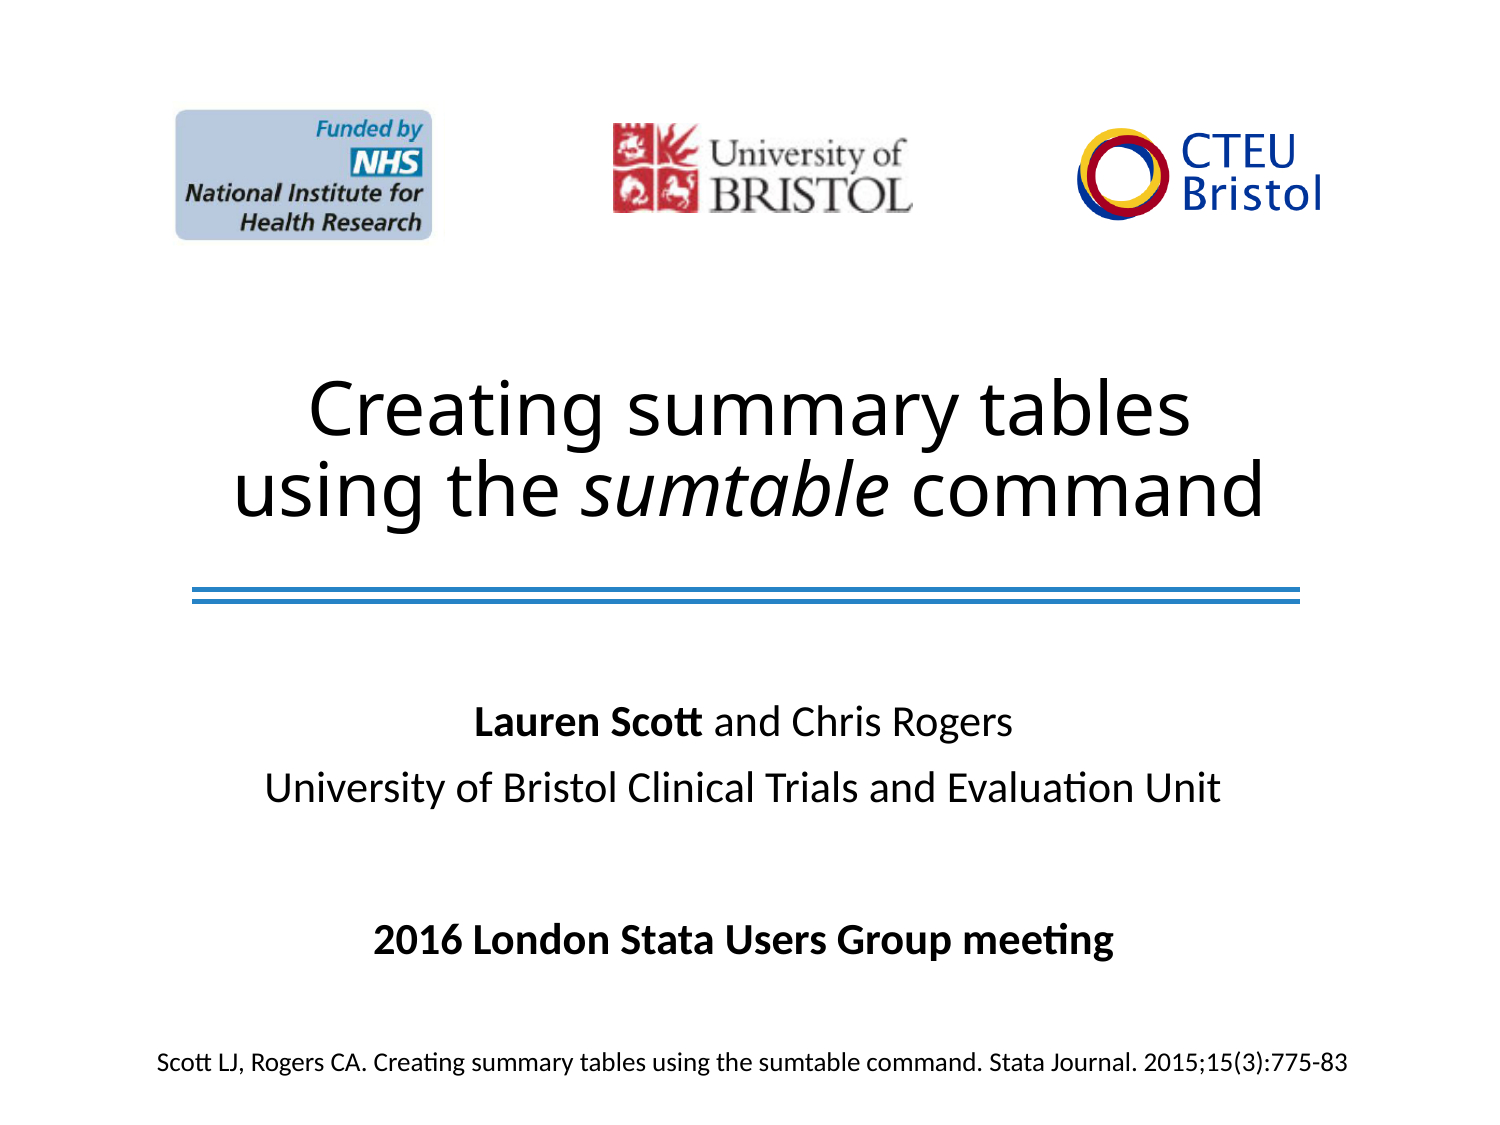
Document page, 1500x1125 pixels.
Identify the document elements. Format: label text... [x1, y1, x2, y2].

picture [613, 123, 913, 213]
title Creating summary tables using the sumtable command [187, 324, 1313, 541]
subtitle Lauren Scott and Chris Rogers University of Bristol Clinical Trials and Evaluation Unit 2016 London Stata Users Group meeting [69, 690, 1420, 973]
picture [161, 99, 445, 252]
text_box Scott LJ, Rogers CA. Creating summary tables using the sumtable command. Stata Journal. 2015;15(3):775-83 [87, 1036, 1418, 1084]
picture [1068, 114, 1332, 222]
